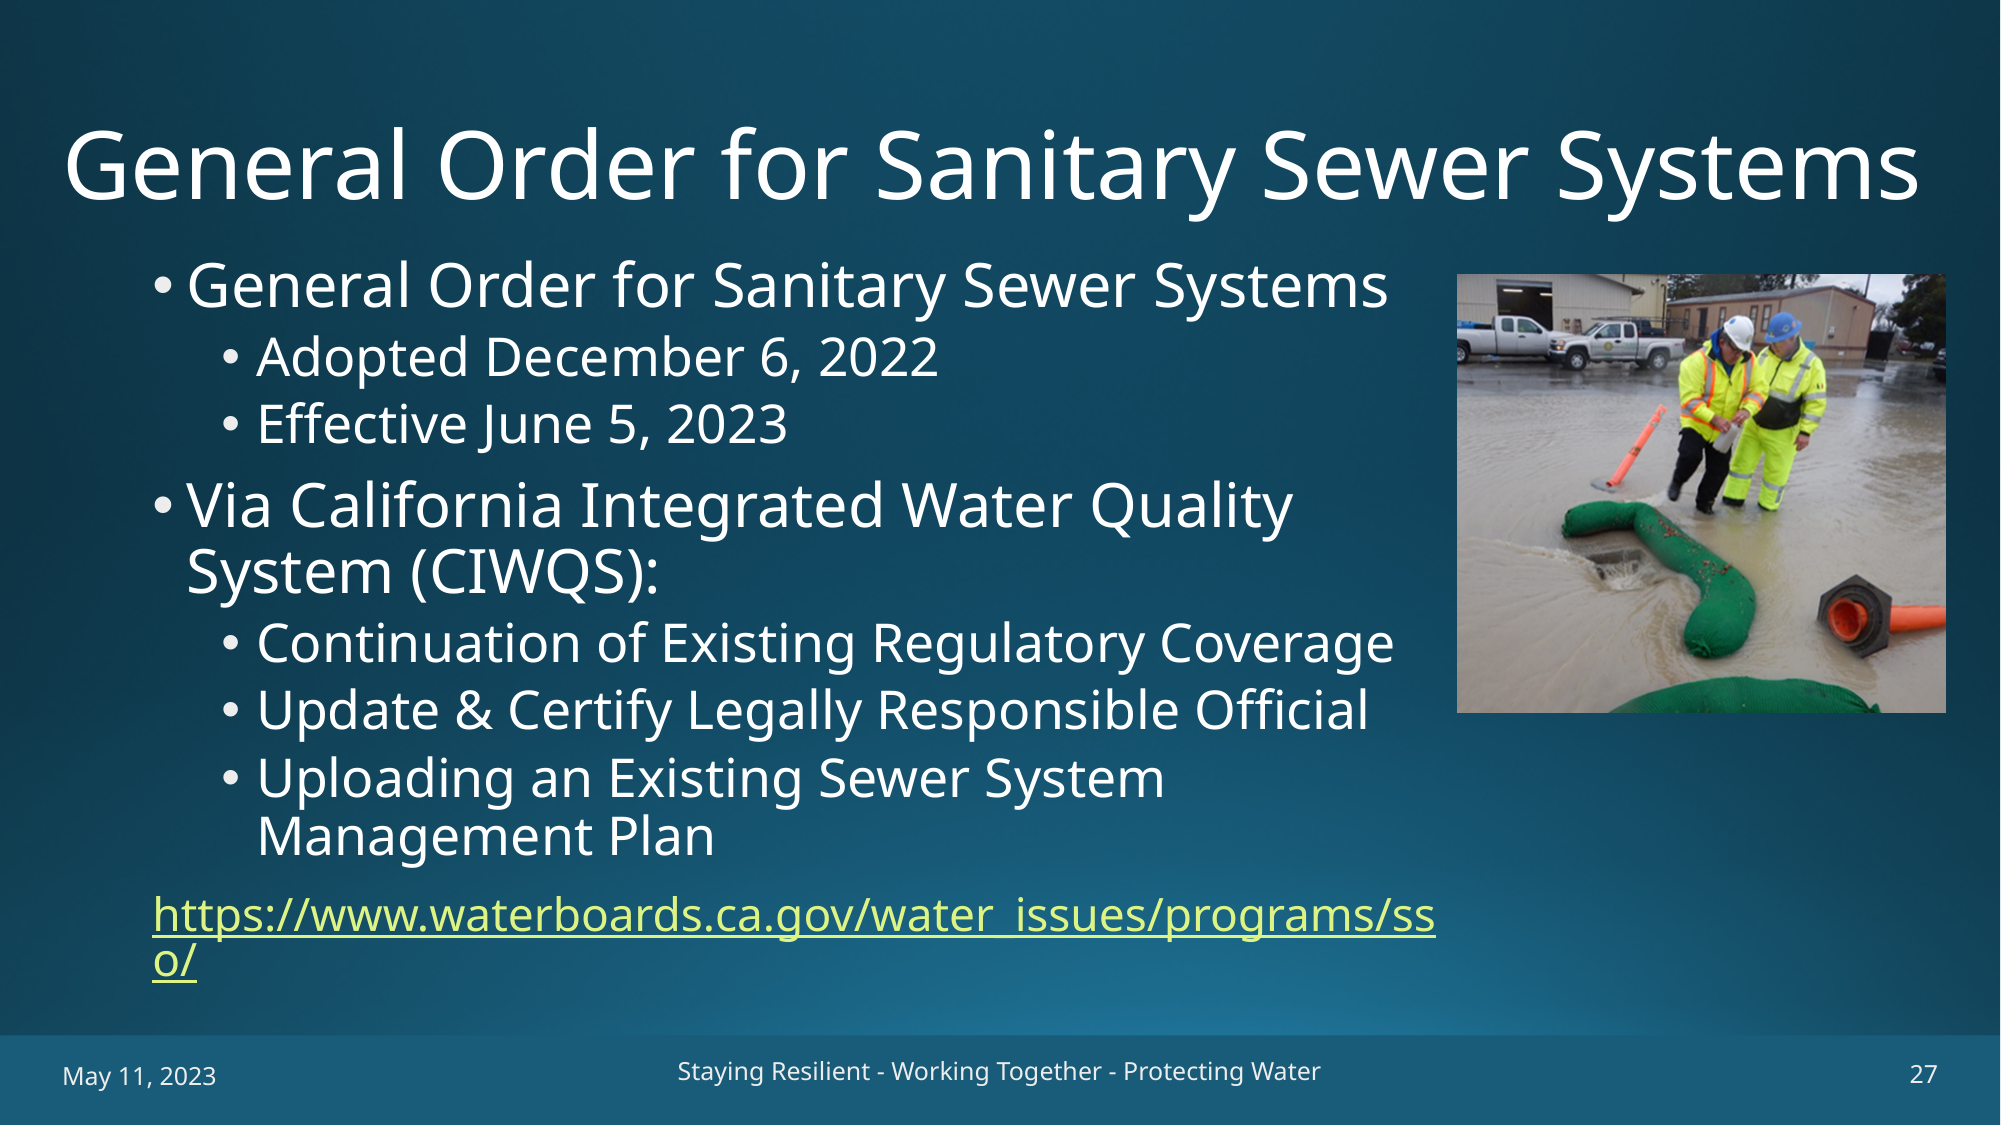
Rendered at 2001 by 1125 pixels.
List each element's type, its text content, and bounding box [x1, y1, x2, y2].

slide_number 27 [1503, 1045, 1953, 1106]
footer Staying Resilient - Working Together - Protecting Water [662, 1042, 1338, 1103]
picture [0, 0, 2001, 1125]
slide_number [47, 1045, 497, 1106]
title General Order for Sanitary Sewer Systems [47, 59, 1954, 278]
list General Order for Sanitary Sewer Systems Adopted December 6, 2022 Effective June 5, 2023 Via California Integrated Water Quality System (CIWQS): Continuation of Existing Regulatory Coverage Update & Certify Legally Responsible Official Uploading an Existing Sewer System Management Plan https://www.waterboards.ca.gov/water_issues/programs/sso/ [137, 247, 1463, 1066]
